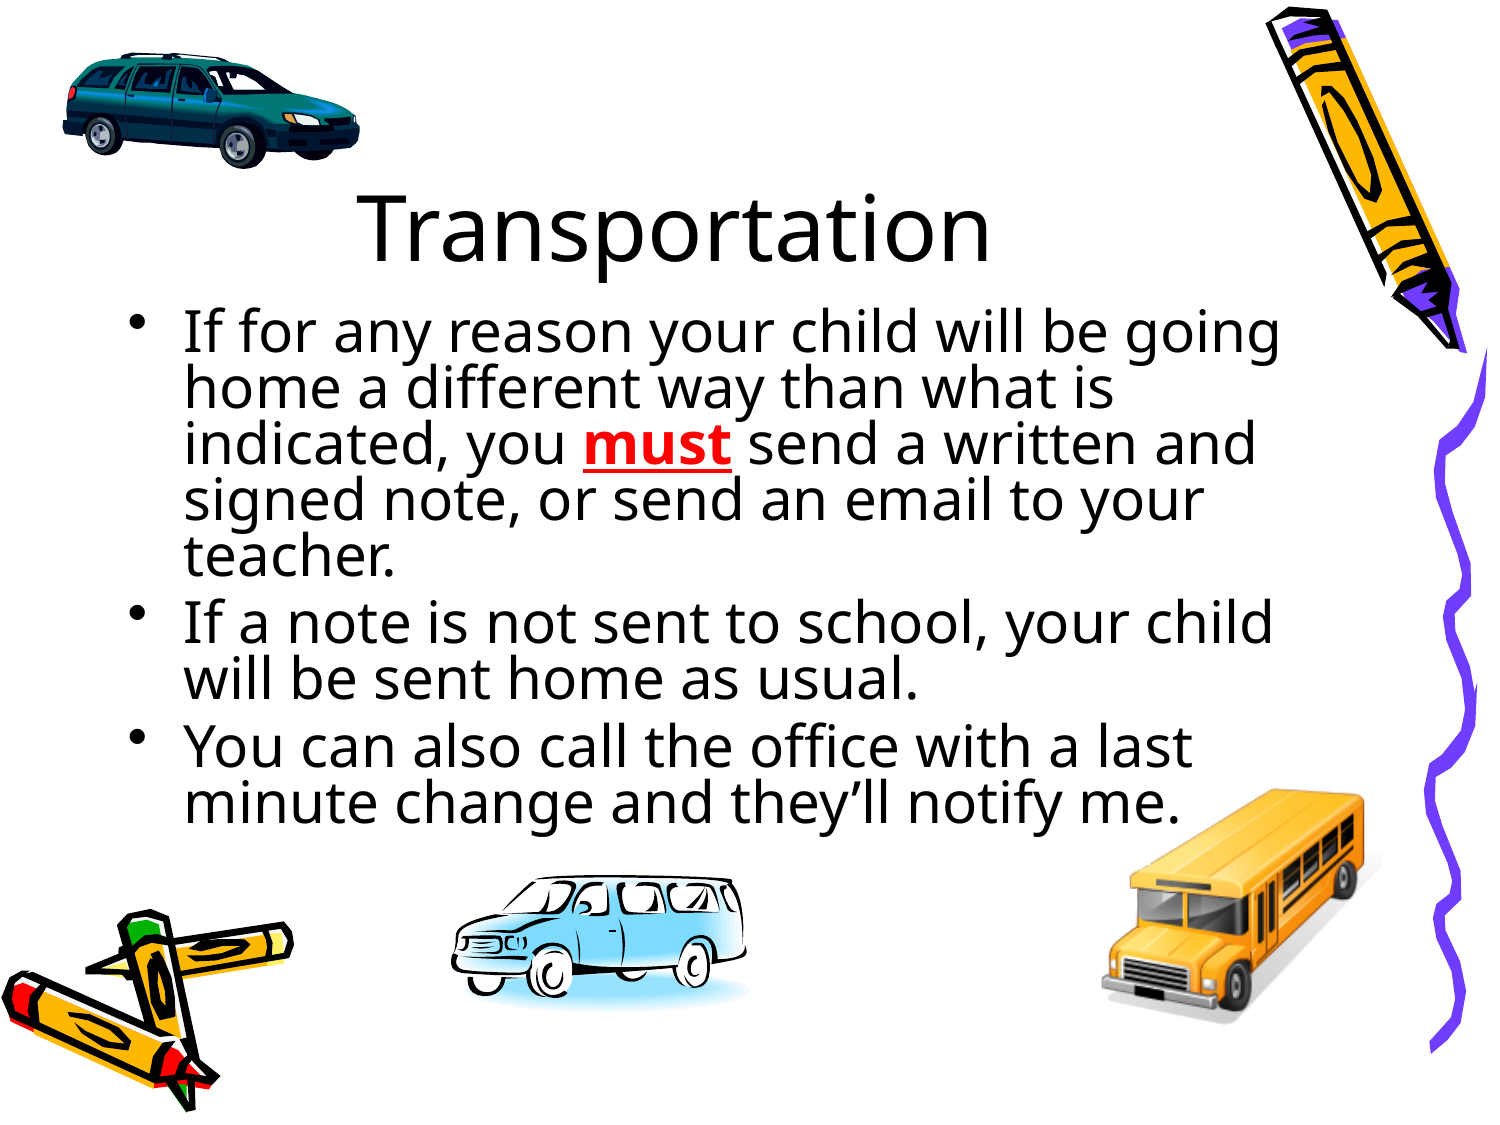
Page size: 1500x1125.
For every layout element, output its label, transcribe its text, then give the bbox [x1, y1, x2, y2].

list If for any reason your child will be going home a different way than what is indicated, you must send a written and signed note, or send an email to your teacher. If a note is not sent to school, your child will be sent home as usual. You can also call the office with a last minute change and they’ll notify me. [112, 299, 1375, 900]
picture [1099, 774, 1382, 1057]
title Transportation [112, 24, 1240, 288]
picture [62, 52, 360, 170]
picture [450, 874, 751, 1013]
